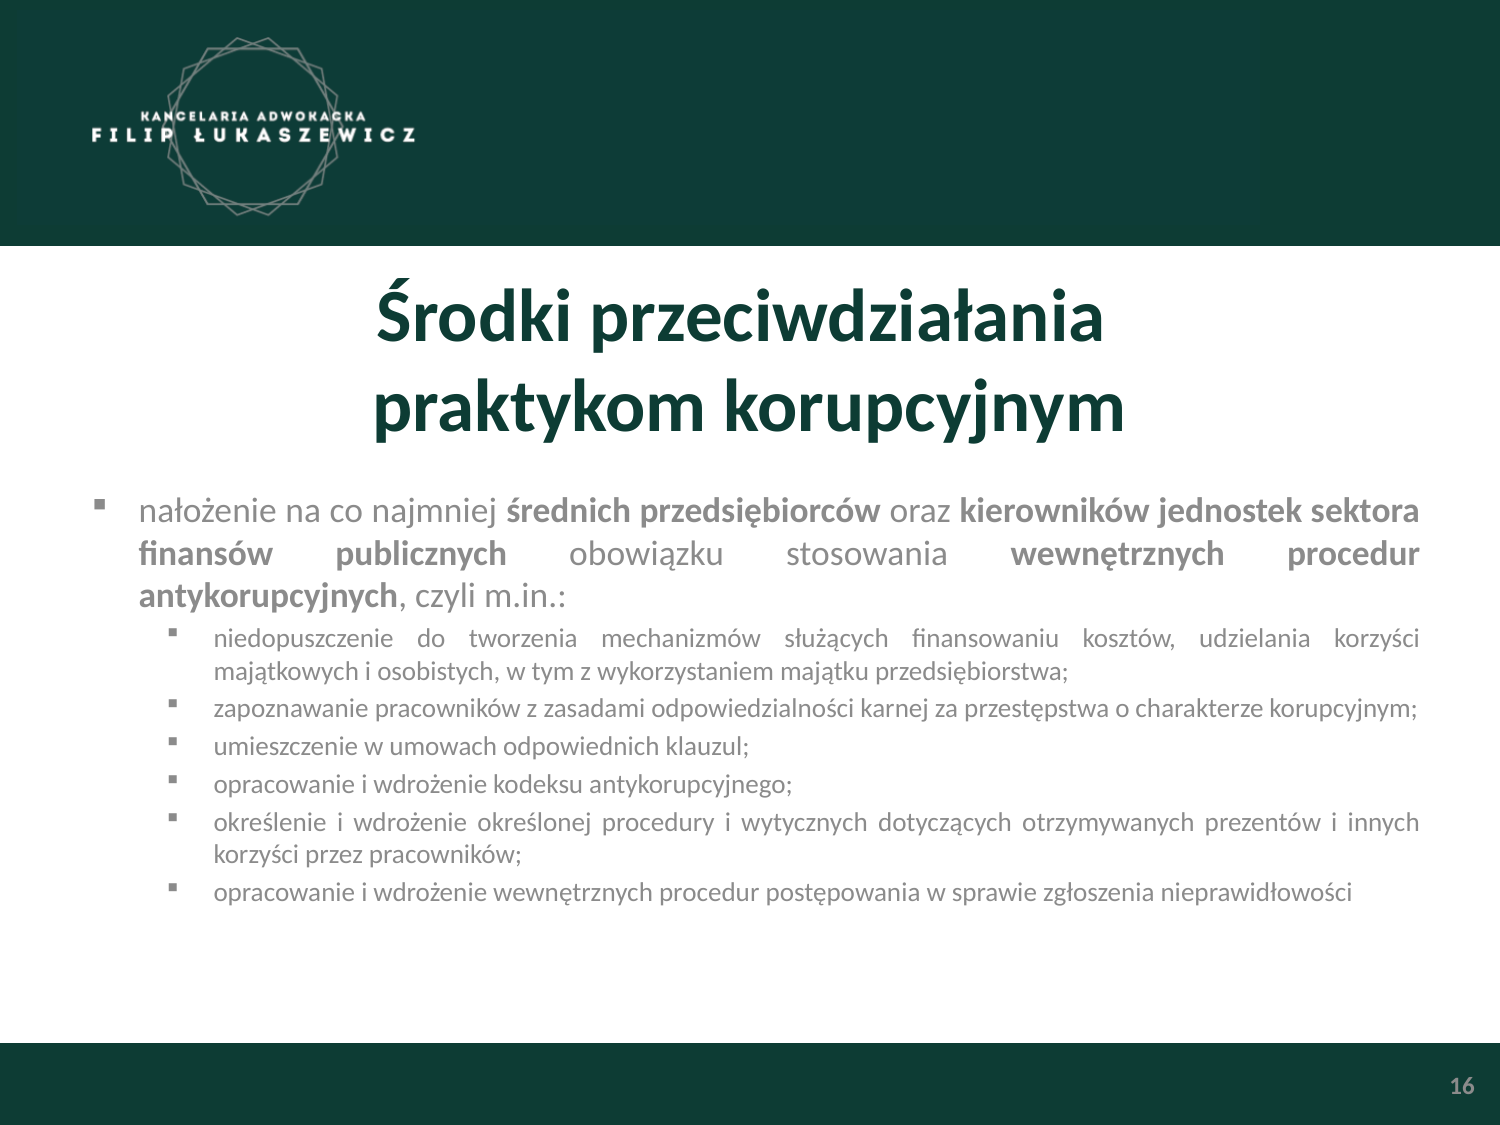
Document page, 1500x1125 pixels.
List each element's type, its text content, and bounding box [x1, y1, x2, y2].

title Środki przeciwdziałania praktykom korupcyjnym [100, 314, 1400, 398]
subtitle nałożenie na co najmniej średnich przedsiębiorców oraz kierowników jednostek sektora finansów publicznych obowiązku stosowania wewnętrznych procedur antykorupcyjnych, czyli m.in.: niedopuszczenie do tworzenia mechanizmów służących finansowaniu kosztów, udzielania korzyści majątkowych i osobistych, w tym z wykorzystaniem majątku przedsiębiorstwa; zapoznawanie pracowników z zasadami odpowiedzialności karnej za przestępstwa o charakterze korupcyjnym; umieszczenie w umowach odpowiednich klauzul; opracowanie i wdrożenie kodeksu antykorupcyjnego; określenie i wdrożenie określonej procedury i wytycznych dotyczących otrzymywanych prezentów i innych korzyści przez pracowników; opracowanie i wdrożenie wewnętrznych procedur postępowania w sprawie zgłoszenia nieprawidłowości [76, 479, 1436, 693]
slide_number 16 [1387, 1054, 1490, 1115]
picture [17, 10, 1260, 225]
